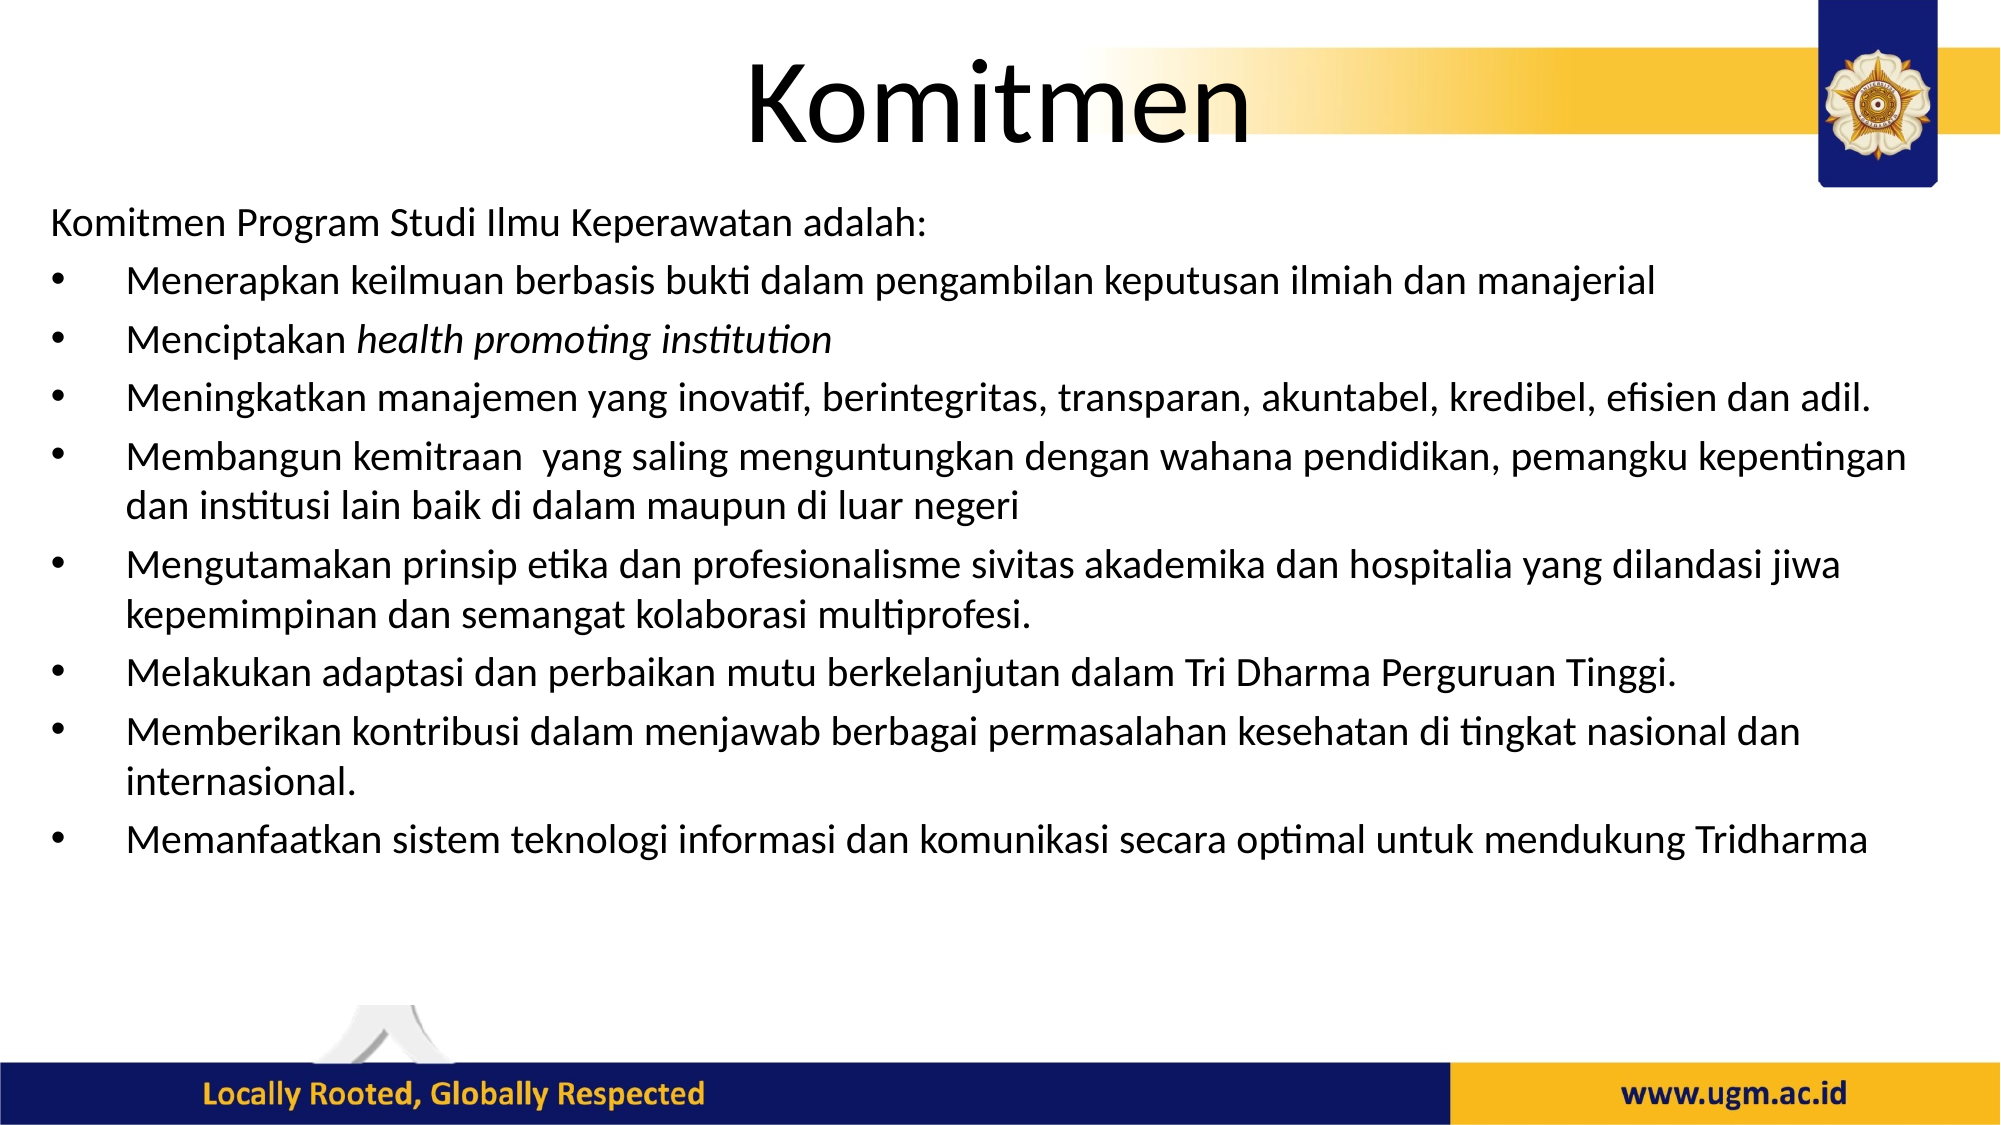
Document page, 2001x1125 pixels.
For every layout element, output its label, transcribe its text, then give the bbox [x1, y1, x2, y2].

picture [0, 0, 2001, 1125]
list Komitmen Program Studi Ilmu Keperawatan adalah: Menerapkan keilmuan berbasis bukti dalam pengambilan keputusan ilmiah dan manajerial Menciptakan health promoting institution Meningkatkan manajemen yang inovatif, berintegritas, transparan, akuntabel, kredibel, efisien dan adil. Membangun kemitraan yang saling menguntungkan dengan wahana pendidikan, pemangku kepentingan dan institusi lain baik di dalam maupun di luar negeri Mengutamakan prinsip etika dan profesionalisme sivitas akademika dan hospitalia yang dilandasi jiwa kepemimpinan dan semangat kolaborasi multiprofesi. Melakukan adaptasi dan perbaikan mutu berkelanjutan dalam Tri Dharma Perguruan Tinggi. Memberikan kontribusi dalam menjawab berbagai permasalahan kesehatan di tingkat nasional dan internasional. Memanfaatkan sistem teknologi informasi dan komunikasi secara optimal untuk mendukung Tridharma [35, 187, 1961, 1005]
title Komitmen [99, 0, 1900, 187]
